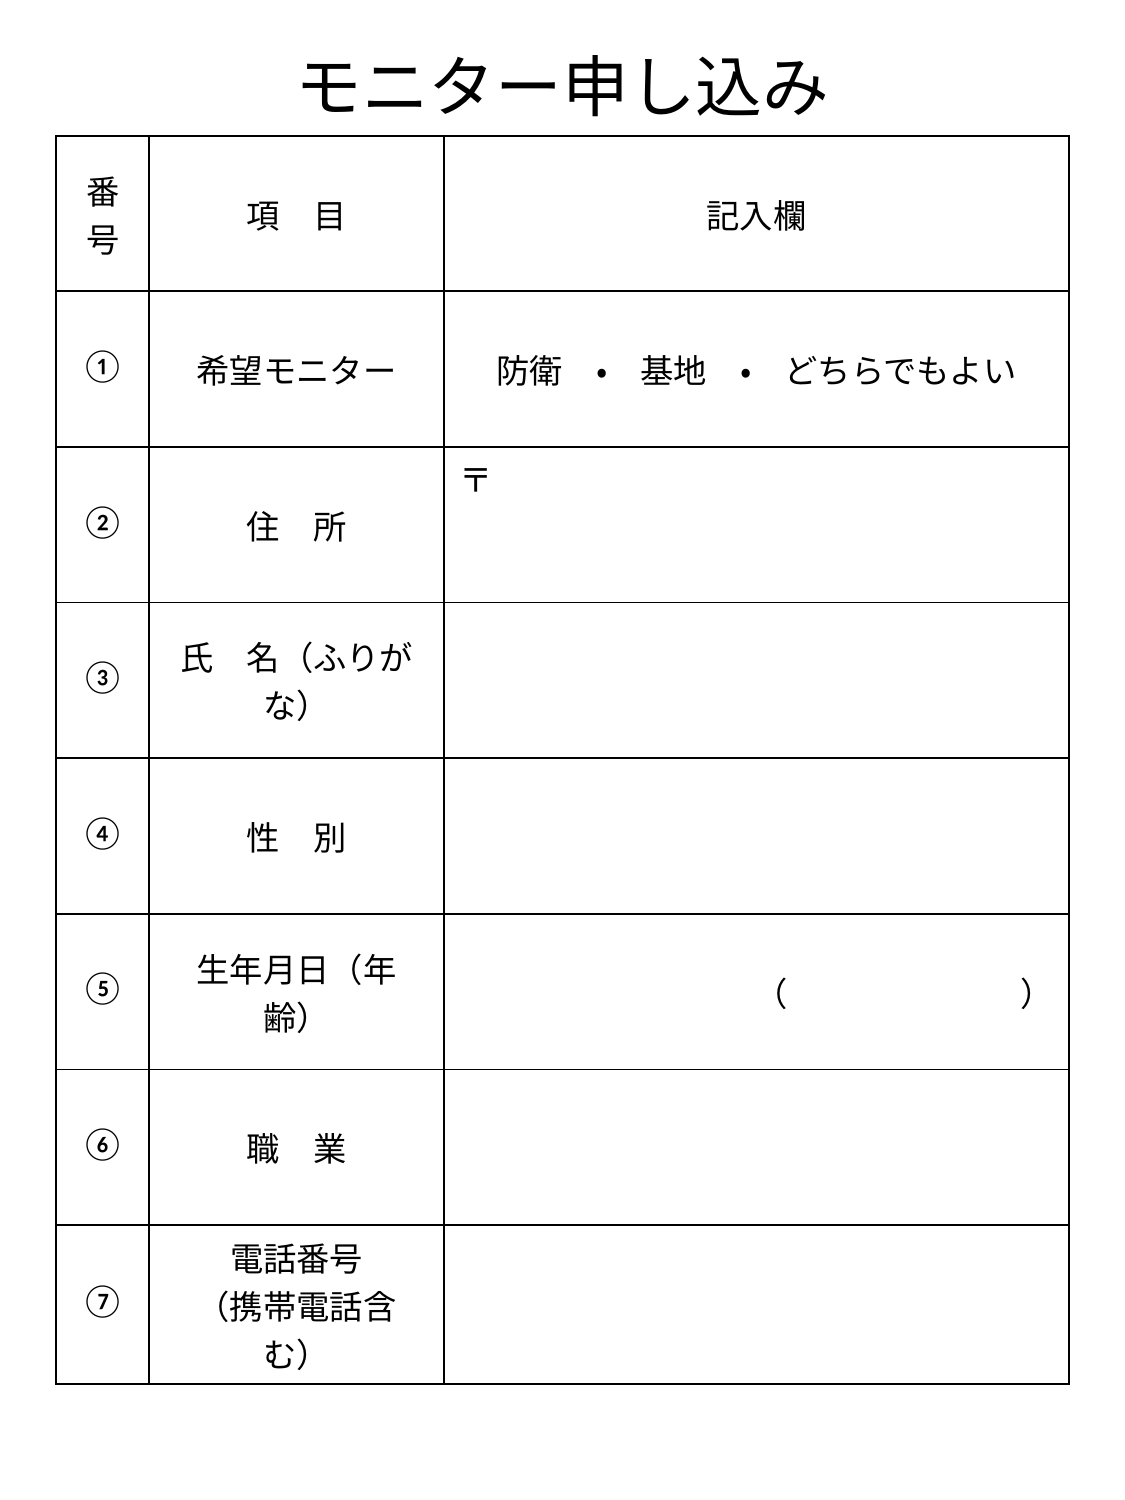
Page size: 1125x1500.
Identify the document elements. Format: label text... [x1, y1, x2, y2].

table_cell [445, 1226, 1068, 1383]
table_cell 〒 [445, 448, 1068, 602]
table_cell ② [57, 448, 148, 602]
table_cell 住 所 [150, 448, 443, 602]
table_cell 性 別 [150, 759, 443, 913]
table_cell ④ [57, 759, 148, 913]
title モニター申し込み [56, 17, 1069, 135]
table_cell 生年月日（年齢） [150, 915, 443, 1069]
table_cell [445, 603, 1068, 757]
table_cell 職 業 [150, 1070, 443, 1224]
table_cell 電話番号 （携帯電話含む） [150, 1226, 443, 1383]
table_cell （ ） [445, 915, 1068, 1069]
table_cell [445, 1070, 1068, 1224]
table_cell 氏 名（ふりがな） [150, 603, 443, 757]
table_cell ⑦ [57, 1226, 148, 1383]
table_cell 防衛 ・ 基地 ・ どちらでもよい [445, 292, 1068, 446]
table_cell 希望モニター [150, 292, 443, 446]
table_cell ① [57, 292, 148, 446]
table_cell ③ [57, 603, 148, 757]
table_header 記入欄 [445, 137, 1068, 290]
table_cell ⑥ [57, 1070, 148, 1224]
table_cell [445, 759, 1068, 913]
table_header 項 目 [150, 137, 443, 290]
table_cell ⑤ [57, 915, 148, 1069]
table_header 番号 [57, 137, 148, 290]
